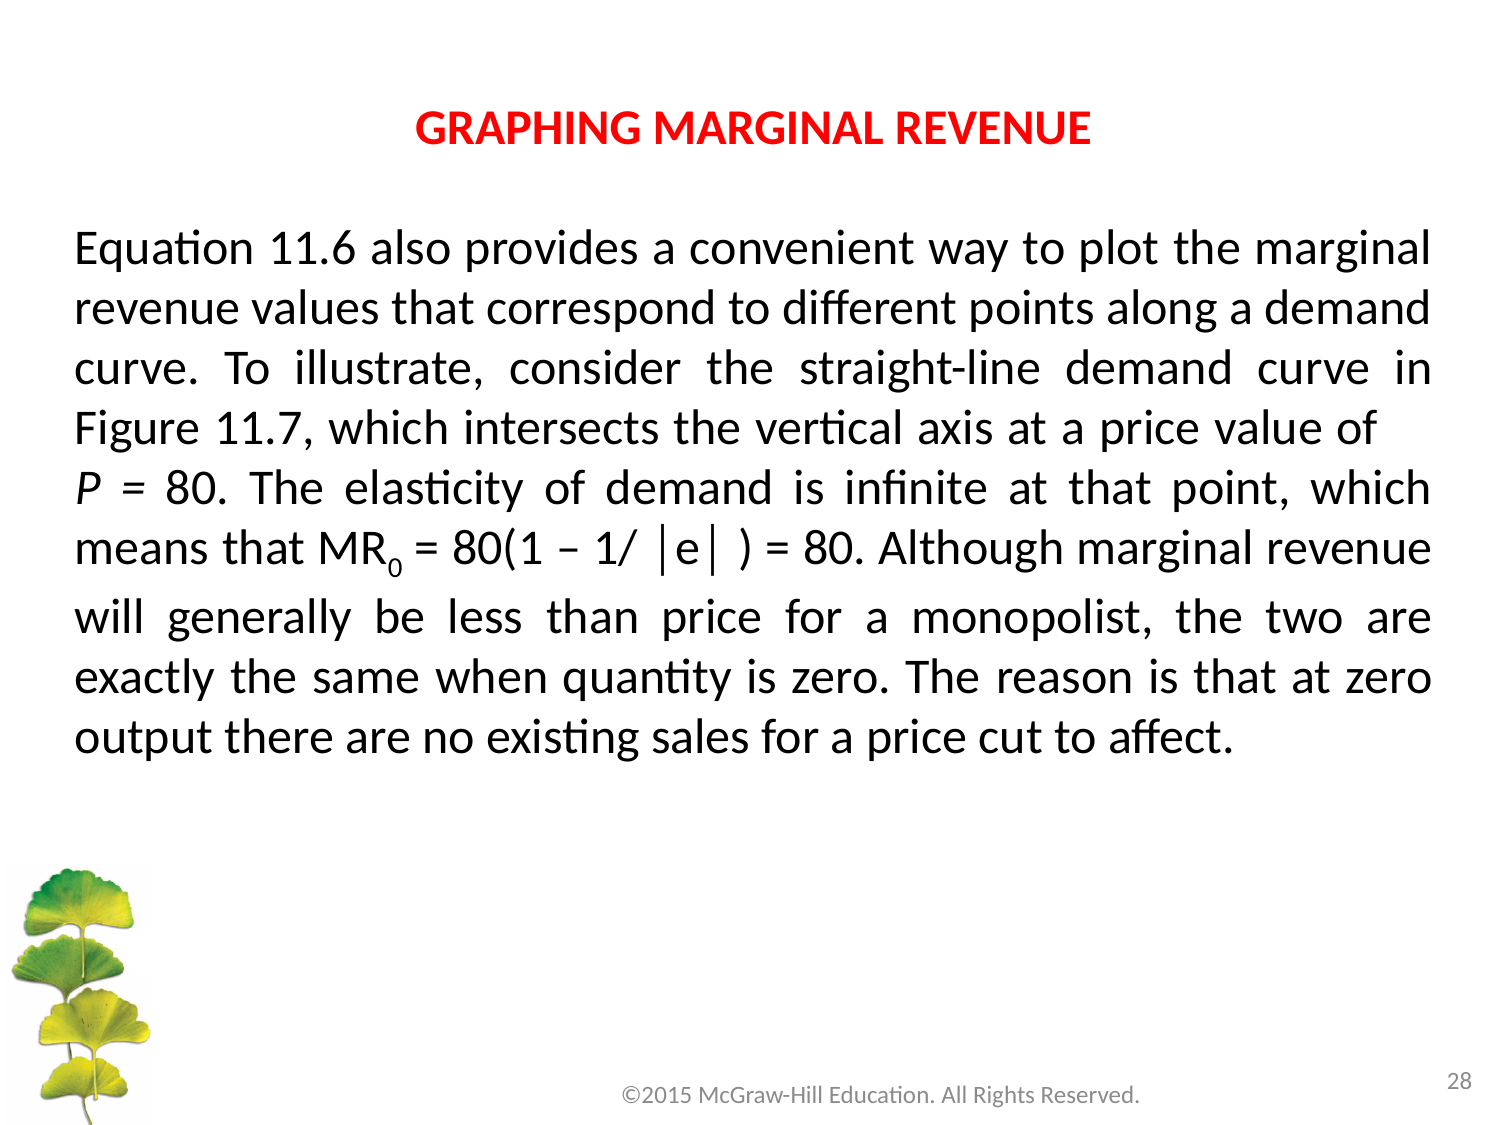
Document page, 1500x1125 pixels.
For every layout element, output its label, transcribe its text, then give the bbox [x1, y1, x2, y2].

text_box GRAPHING MARGINAL REVENUE Equation 11.6 also provides a convenient way to plot the marginal revenue values that correspond to different points along a demand curve. To illustrate, consider the straight-line demand curve in Figure 11.7, which intersects the vertical axis at a price value of P = 80. The elasticity of demand is infinite at that point, which means that MR0 = 80(1 – 1/ │e│ ) = 80. Although marginal revenue will generally be less than price for a monopolist, the two are exactly the same when quantity is zero. The reason is that at zero output there are no existing sales for a price cut to affect. [60, 87, 1448, 771]
footer ©2015 McGraw-Hill Education. All Rights Reserved. [587, 1064, 1175, 1124]
picture [5, 864, 152, 1125]
slide_number 28 [1374, 1050, 1488, 1110]
